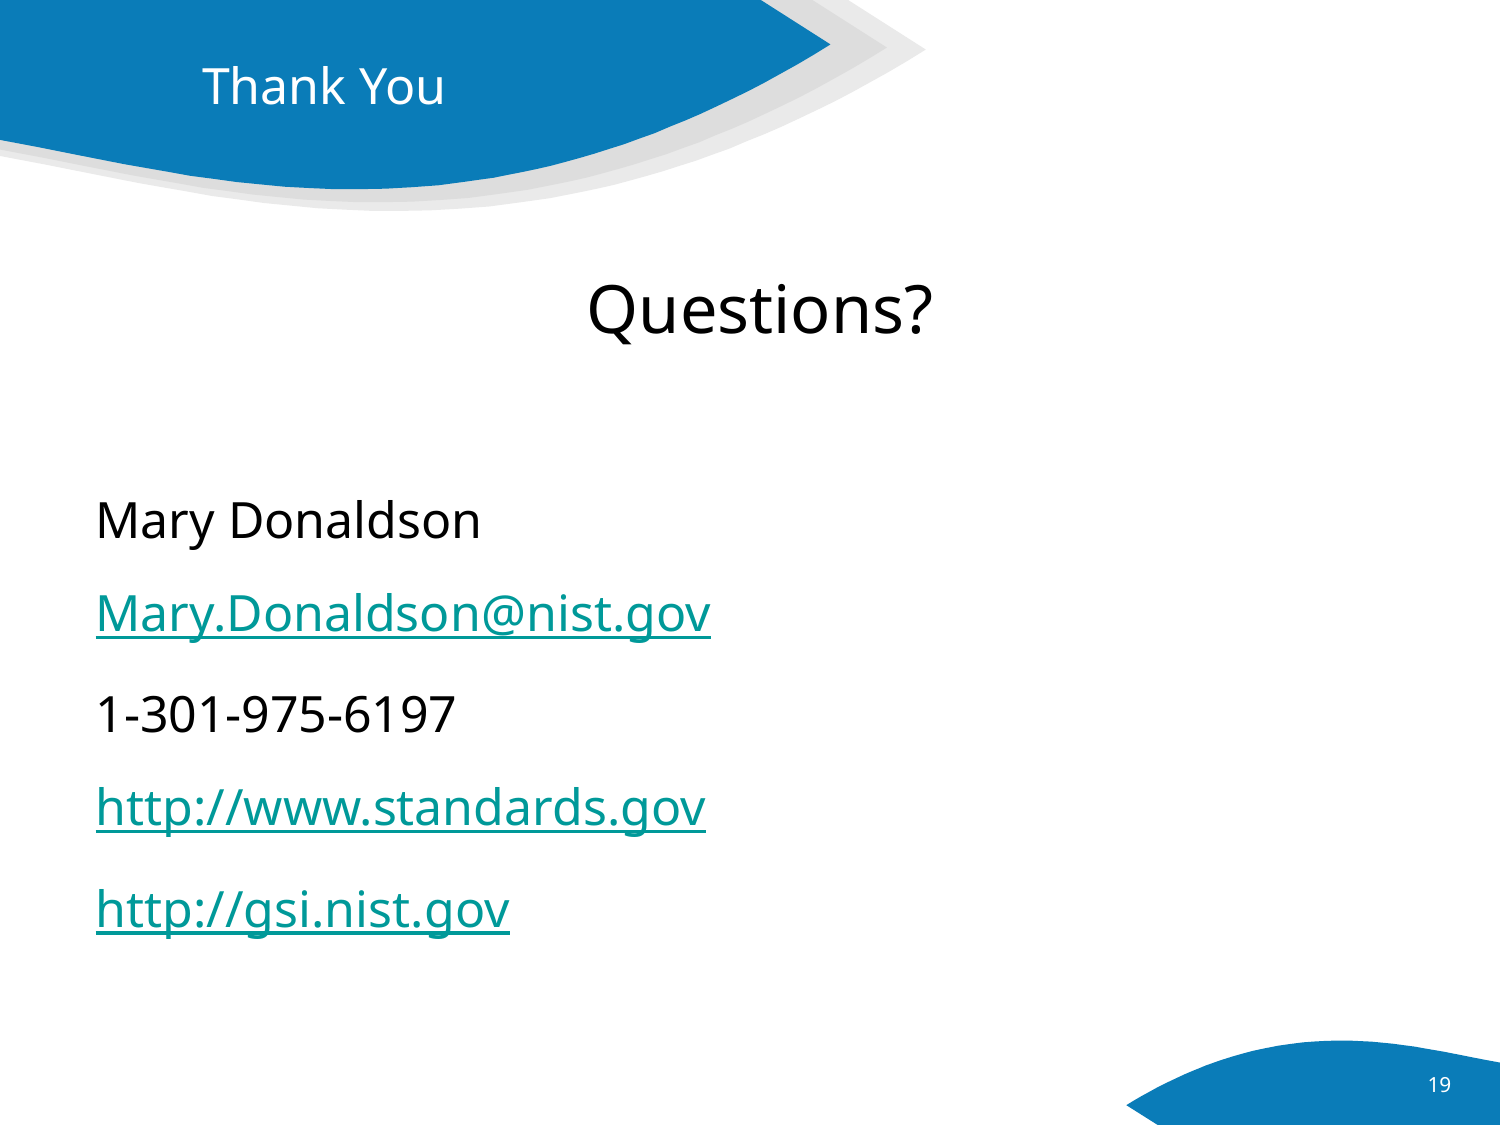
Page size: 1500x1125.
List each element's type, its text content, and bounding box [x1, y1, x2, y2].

slide_number 19 [1115, 1057, 1467, 1115]
subtitle Questions? Mary Donaldson Mary.Donaldson@nist.gov 1-301-975-6197 http://www.standards.gov http://gsi.nist.gov [80, 243, 1458, 1020]
